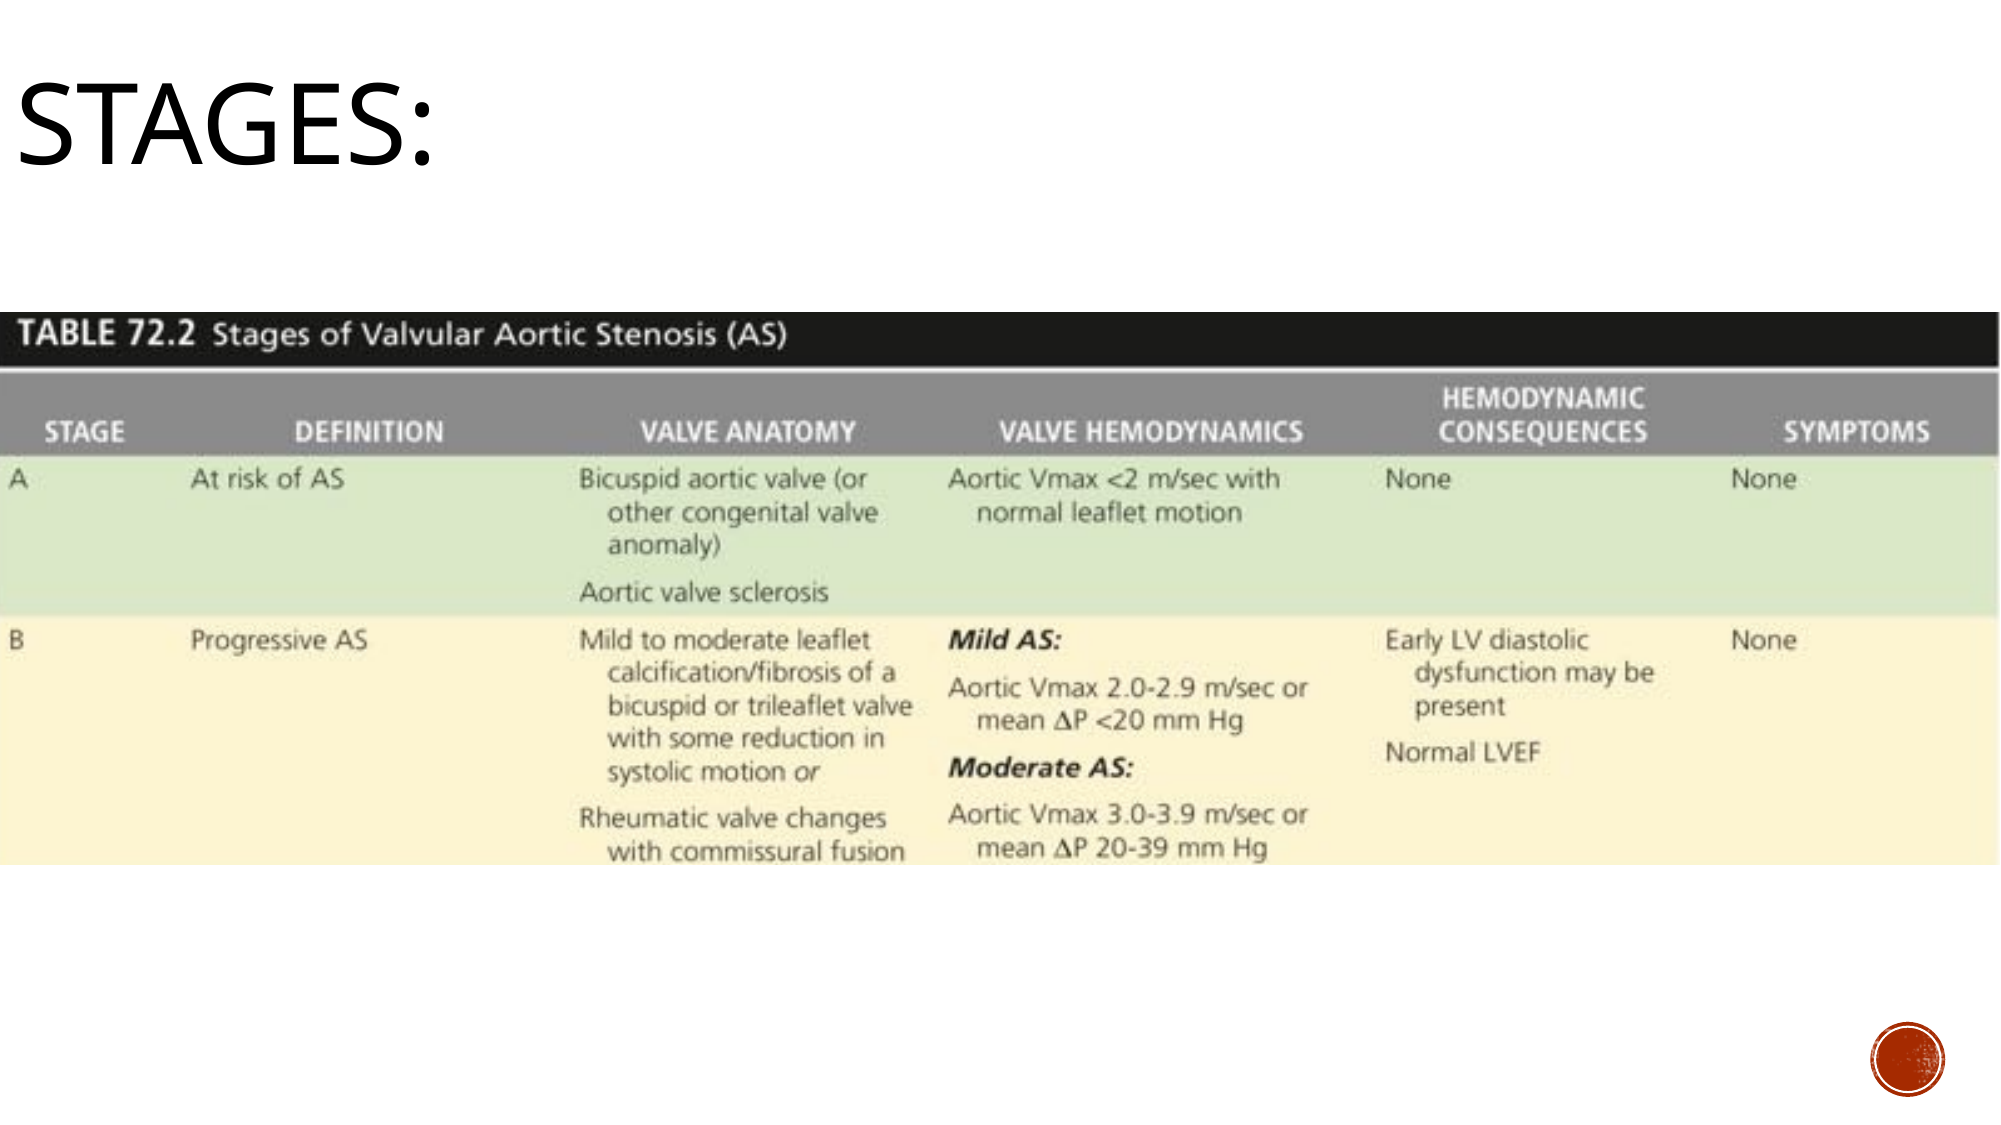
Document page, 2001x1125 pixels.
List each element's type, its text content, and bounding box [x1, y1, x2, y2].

title Stages: [0, 0, 1650, 261]
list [1, 313, 2000, 863]
